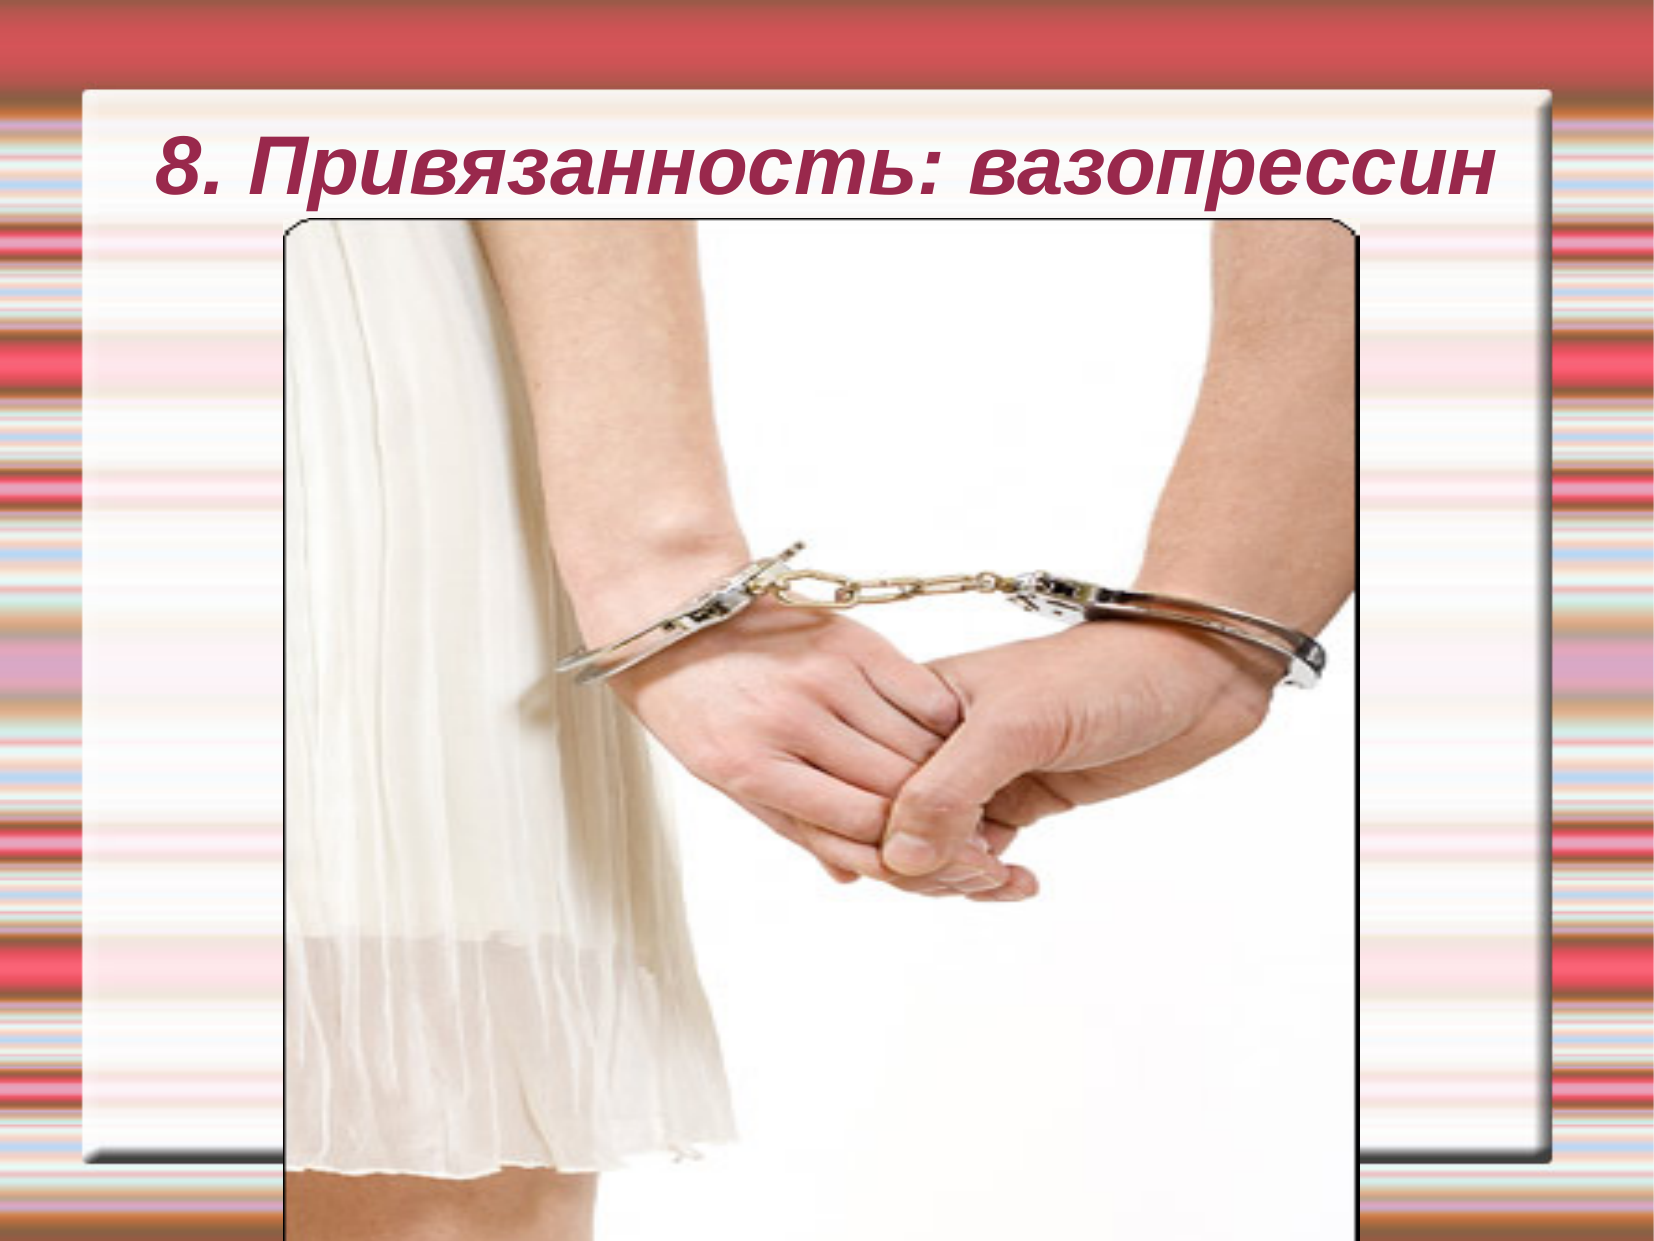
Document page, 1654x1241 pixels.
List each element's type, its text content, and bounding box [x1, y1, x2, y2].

title 8. Привязанность: вазопрессин [121, 0, 1534, 322]
picture [0, 0, 1654, 1241]
